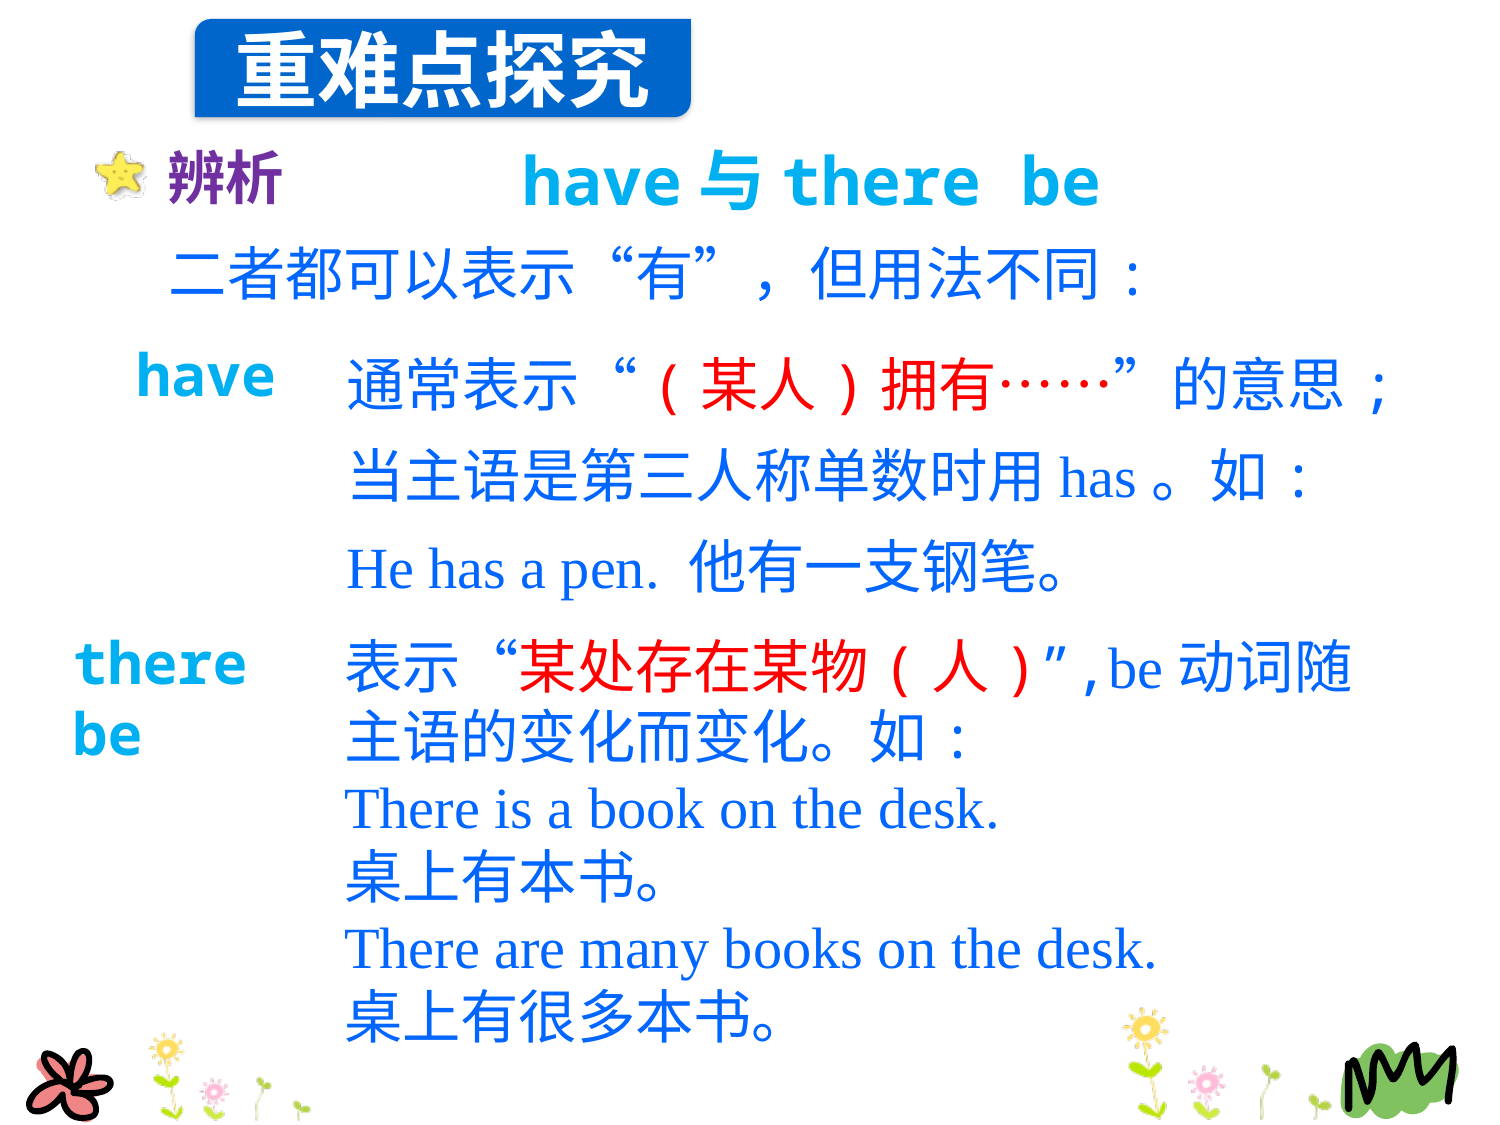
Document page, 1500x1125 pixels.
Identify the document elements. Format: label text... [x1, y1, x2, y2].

picture [1079, 990, 1459, 1125]
text_box have [121, 331, 321, 416]
text_box 表示“某处存在某物(人)”,be动词随主语的变化而变化。如: There is a book on the desk. 桌上有本书。 There are many books on the desk. 桌上有很多本书。 [329, 622, 1370, 1058]
text_box there be [57, 619, 329, 774]
picture [25, 1020, 323, 1125]
text_box 二者都可以表示“有”，但用法不同: [154, 230, 1183, 315]
text_box 重难点探究 [194, 18, 691, 118]
text_box 通常表示“(某人)拥有……”的意思;当主语是第三人称单数时用has。如: He has a pen. 他有一支钢笔。 [331, 320, 1436, 608]
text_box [94, 133, 400, 220]
text_box have与there be [398, 131, 1154, 227]
